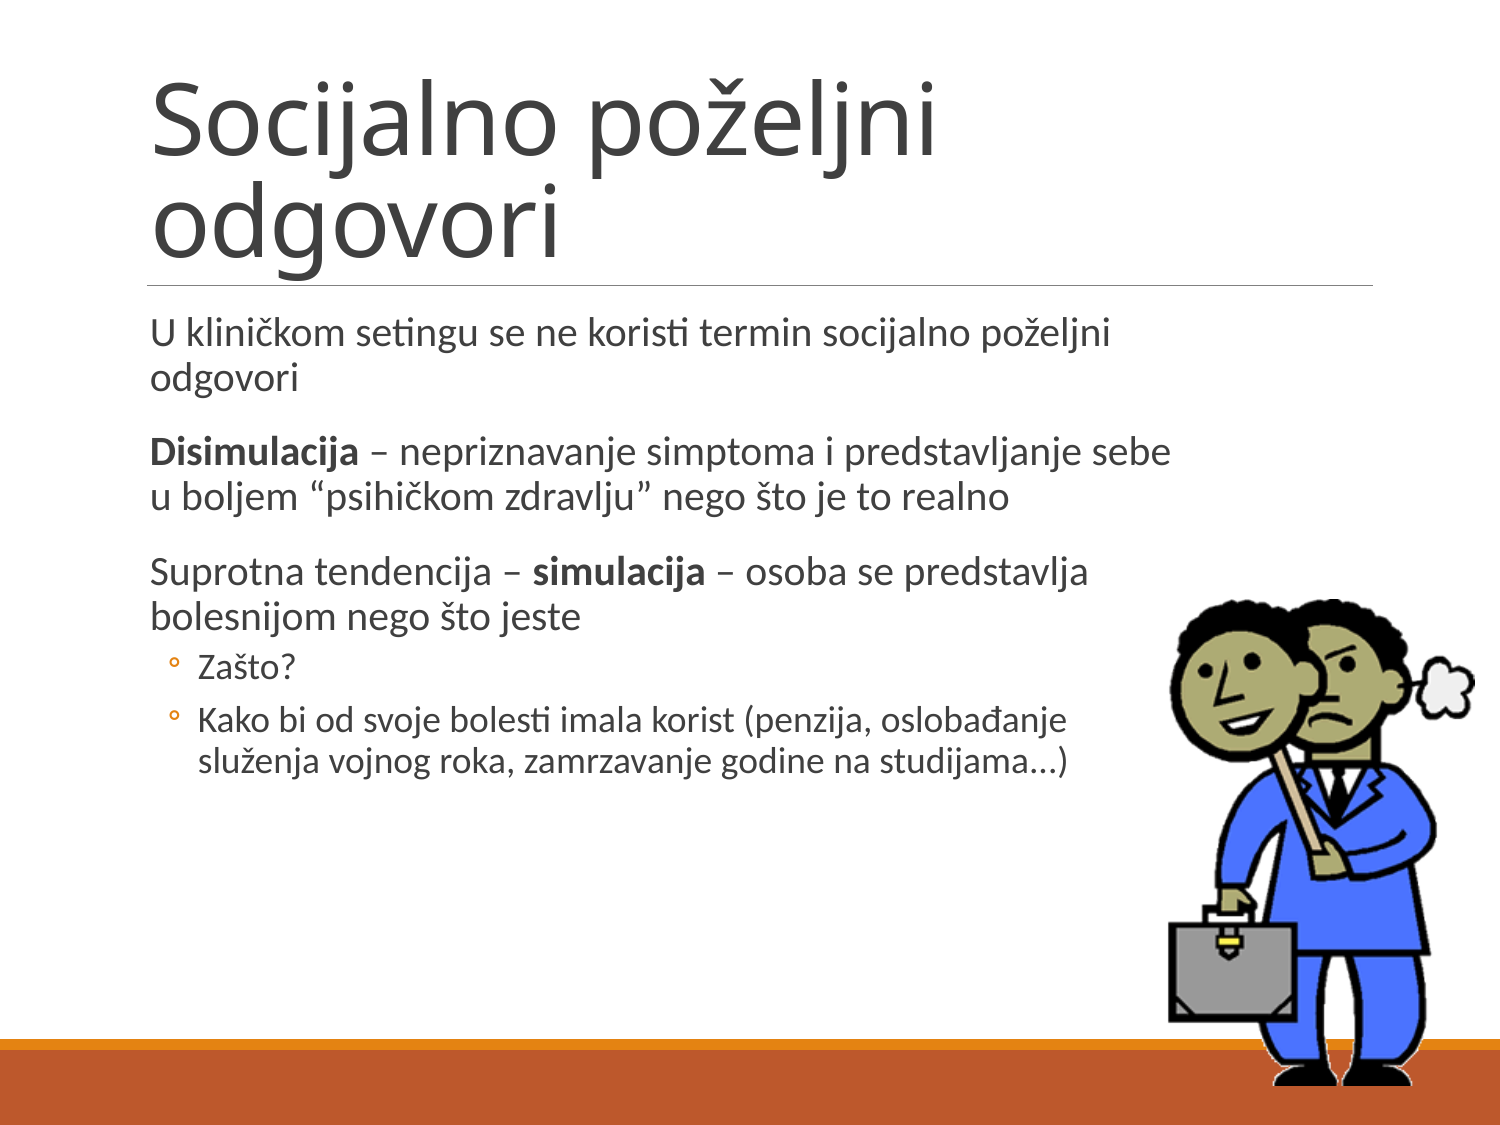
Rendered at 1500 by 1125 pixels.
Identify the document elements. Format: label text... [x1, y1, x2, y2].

title Socijalno poželjni odgovori [135, 47, 1373, 285]
list U kliničkom setingu se ne koristi termin socijalno poželjni odgovori Disimulacija – nepriznavanje simptoma i predstavljanje sebe u boljem “psihičkom zdravlju” nego što je to realno Suprotna tendencija – simulacija – osoba se predstavlja bolesnijom nego što jeste Zašto? Kako bi od svoje bolesti imala korist (penzija, oslobađanje služenja vojnog roka, zamrzavanje godine na studijama...) [134, 302, 1188, 963]
picture [1161, 599, 1476, 1087]
